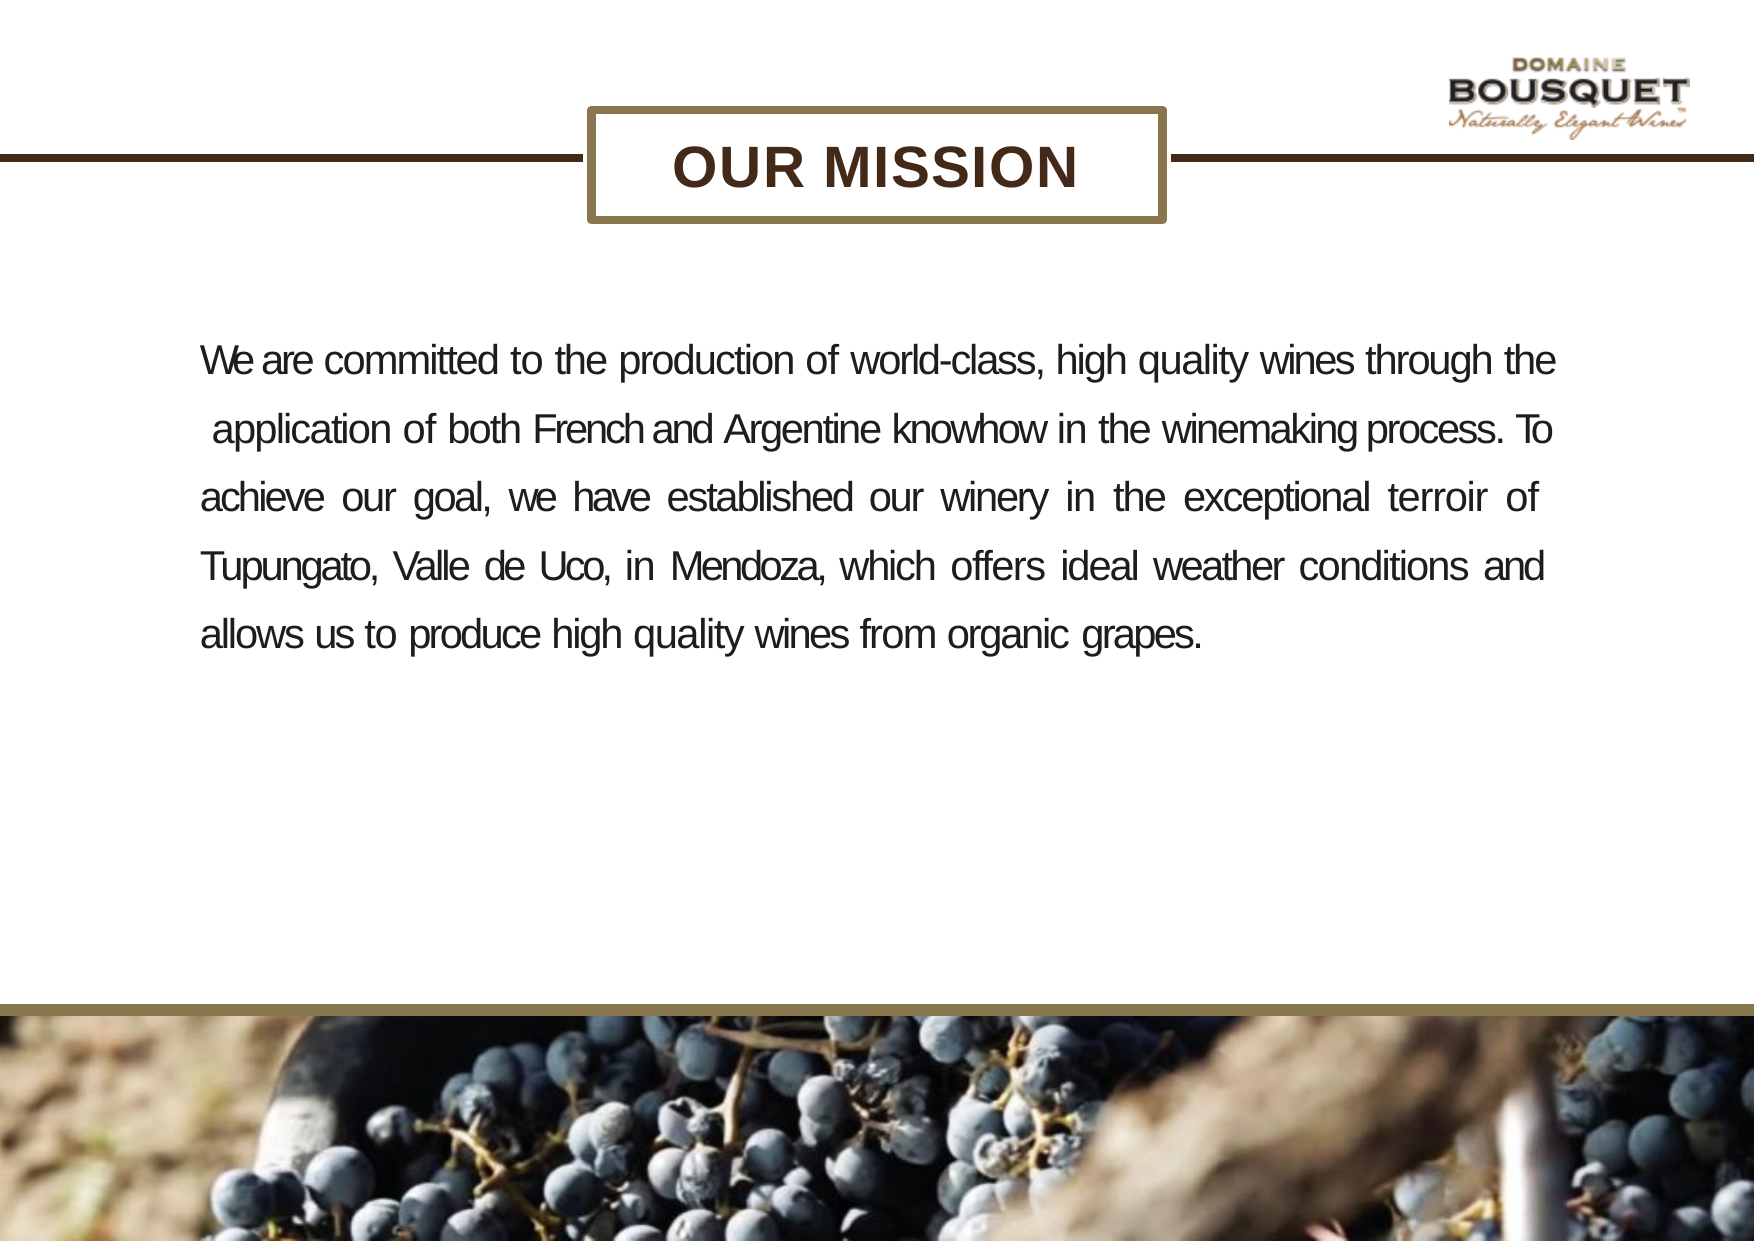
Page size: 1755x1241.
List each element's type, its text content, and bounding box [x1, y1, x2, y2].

picture [1449, 57, 1690, 140]
text_box We are committed to the production of world-class, high quality wines through the application of both French and Argentine knowhow in the winemaking process. To achieve our goal, we have established our winery in the exceptional terroir of Tupungato, Valle de Uco, in Mendoza, which offers ideal weather conditions and allows us to produce high quality wines from organic grapes. [197, 314, 1557, 658]
text_box [0, 1010, 1754, 1241]
text_box [591, 109, 1163, 221]
title OUR MISSION [606, 128, 1148, 336]
